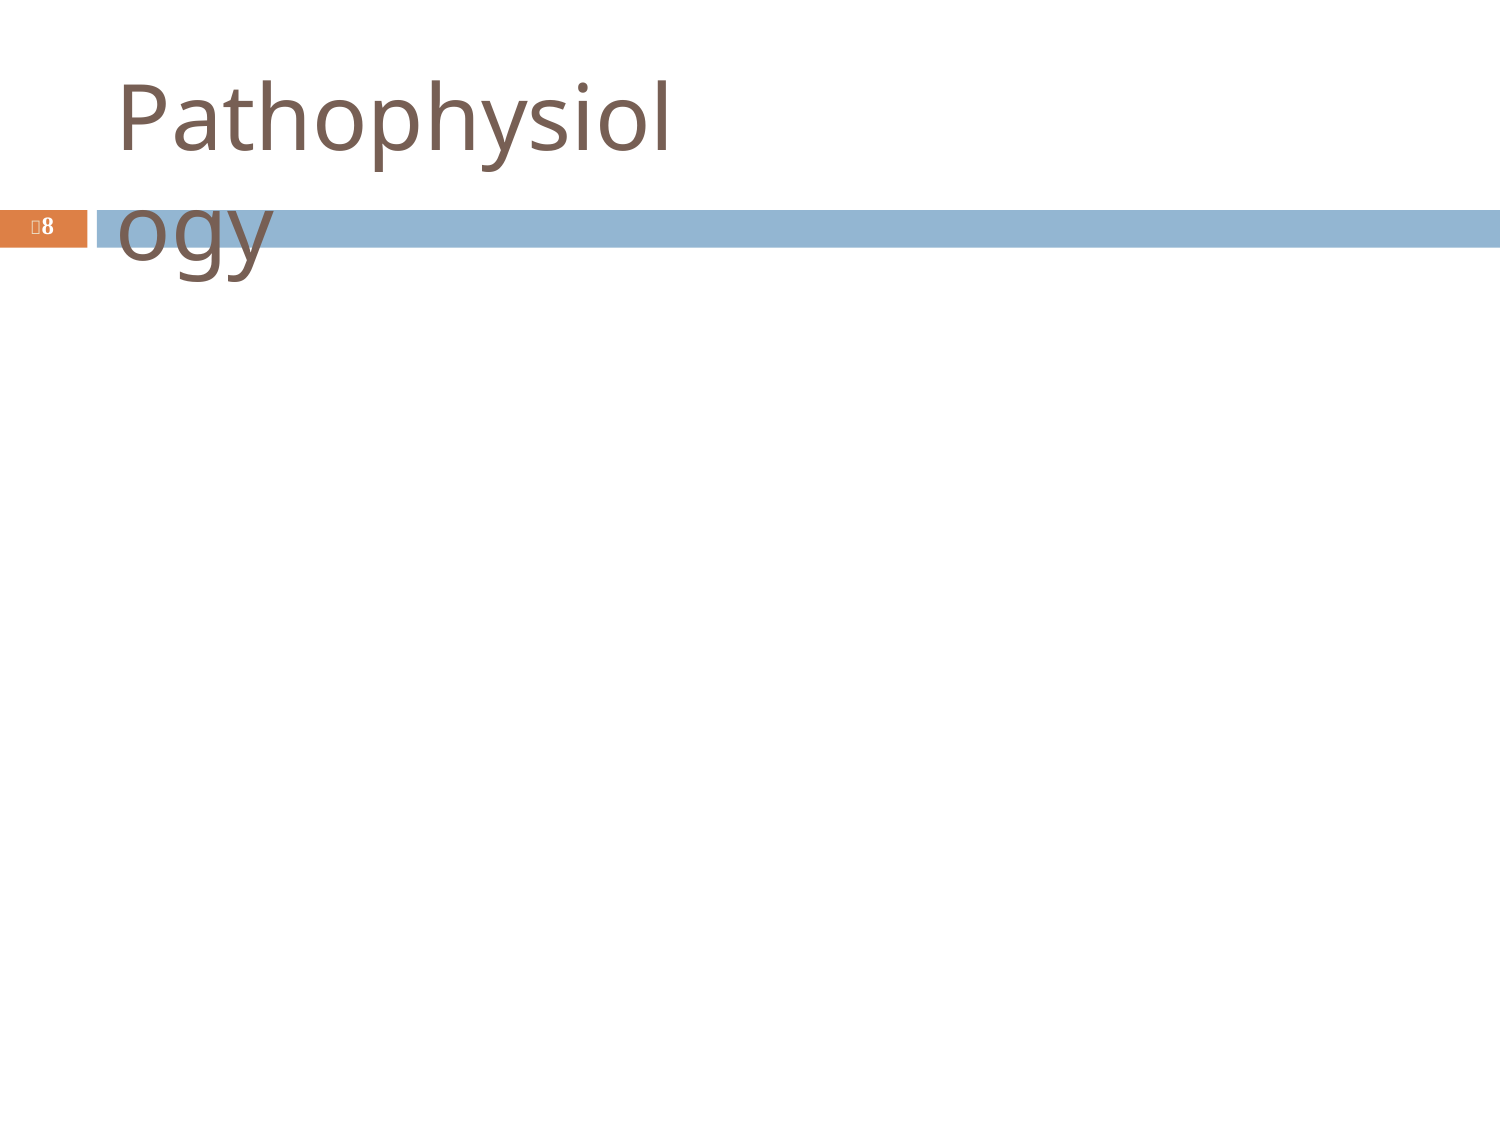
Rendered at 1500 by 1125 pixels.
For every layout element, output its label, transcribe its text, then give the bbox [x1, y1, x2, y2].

title Pathophysiology [113, 56, 712, 279]
text_box 8 [28, 207, 59, 240]
